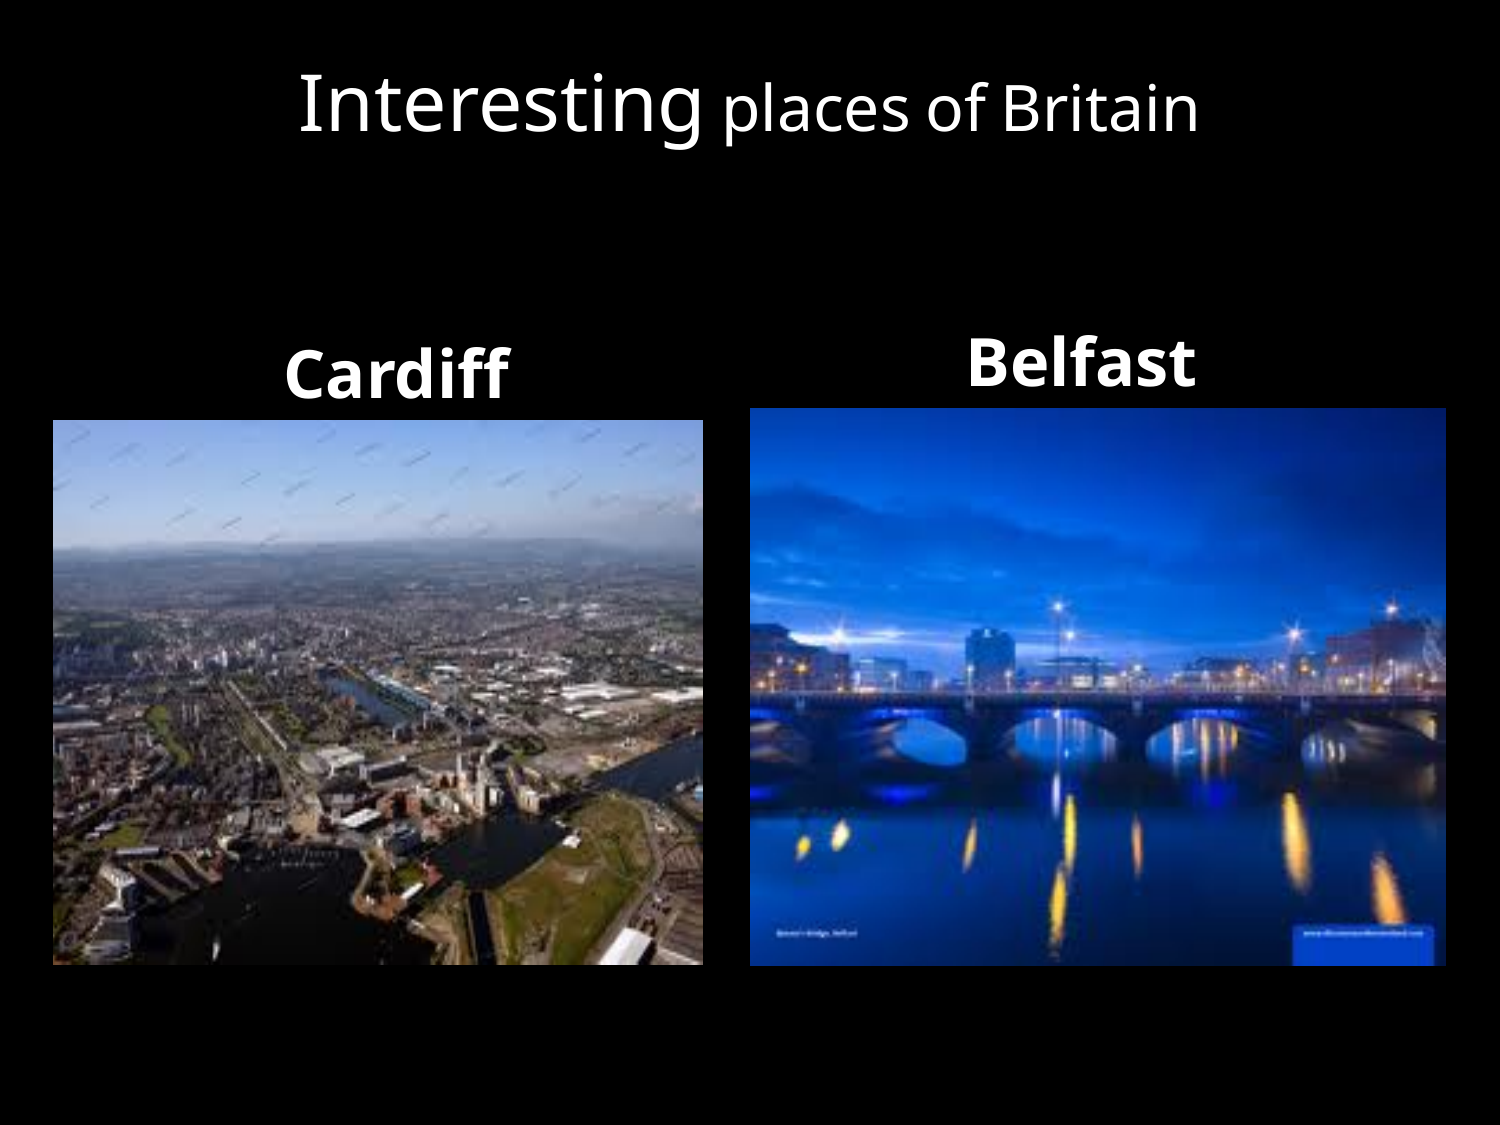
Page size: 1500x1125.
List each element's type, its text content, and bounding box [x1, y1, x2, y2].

list Cardiff [64, 314, 728, 420]
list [749, 408, 1446, 966]
list Belfast [750, 302, 1413, 407]
title Interesting places of Britain [75, 45, 1425, 233]
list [52, 420, 703, 965]
